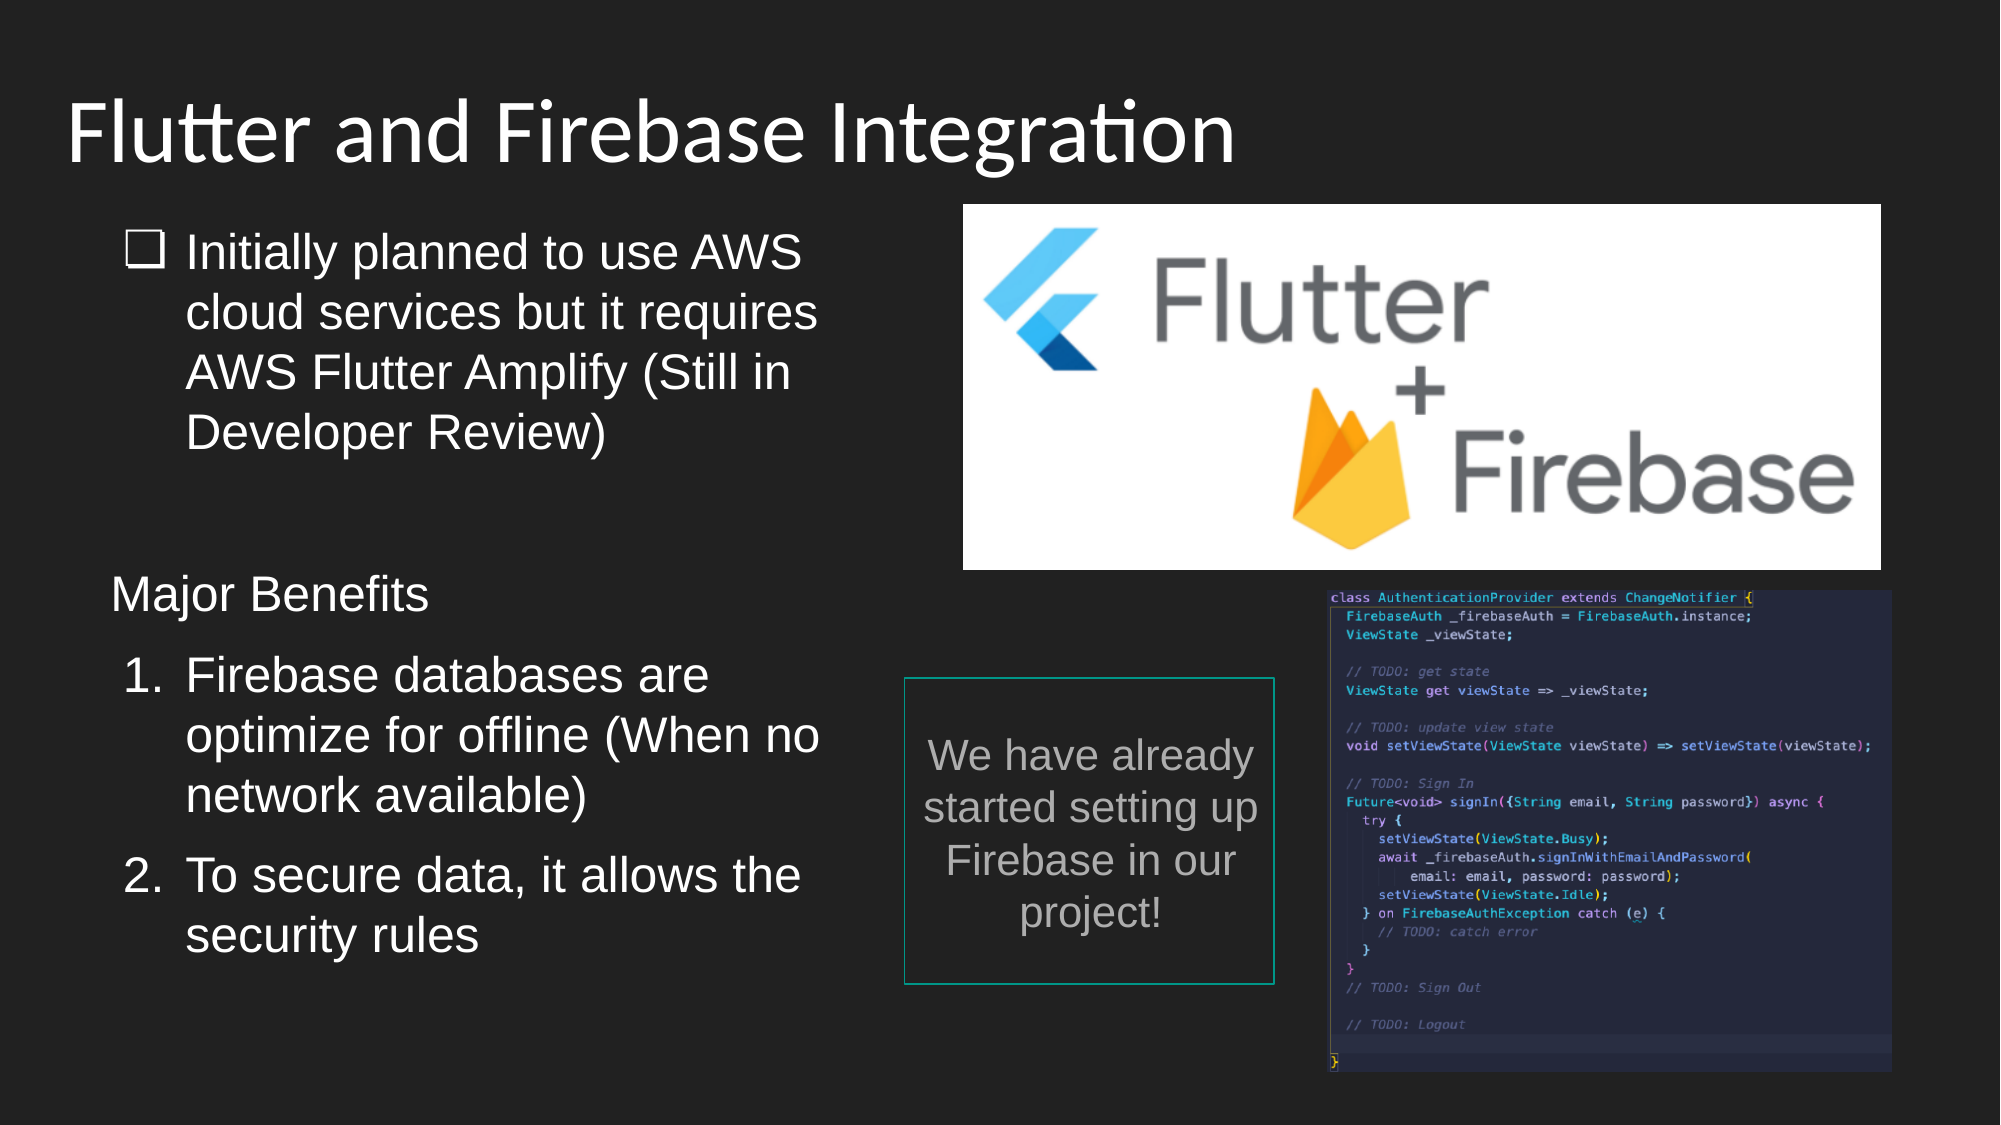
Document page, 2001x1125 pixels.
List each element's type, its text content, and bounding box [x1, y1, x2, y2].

picture [962, 204, 1881, 570]
text_box We have already started setting up Firebase in our project! [904, 678, 1274, 985]
text_box Initially planned to use AWS cloud services but it requires AWS Flutter Amplify (Still in Developer Review) Major Benefits Firebase databases are optimize for offline (When no network available) To secure data, it allows the security rules [95, 204, 905, 1072]
title Flutter and Firebase Integration [51, 23, 1589, 242]
picture [1327, 590, 1892, 1073]
